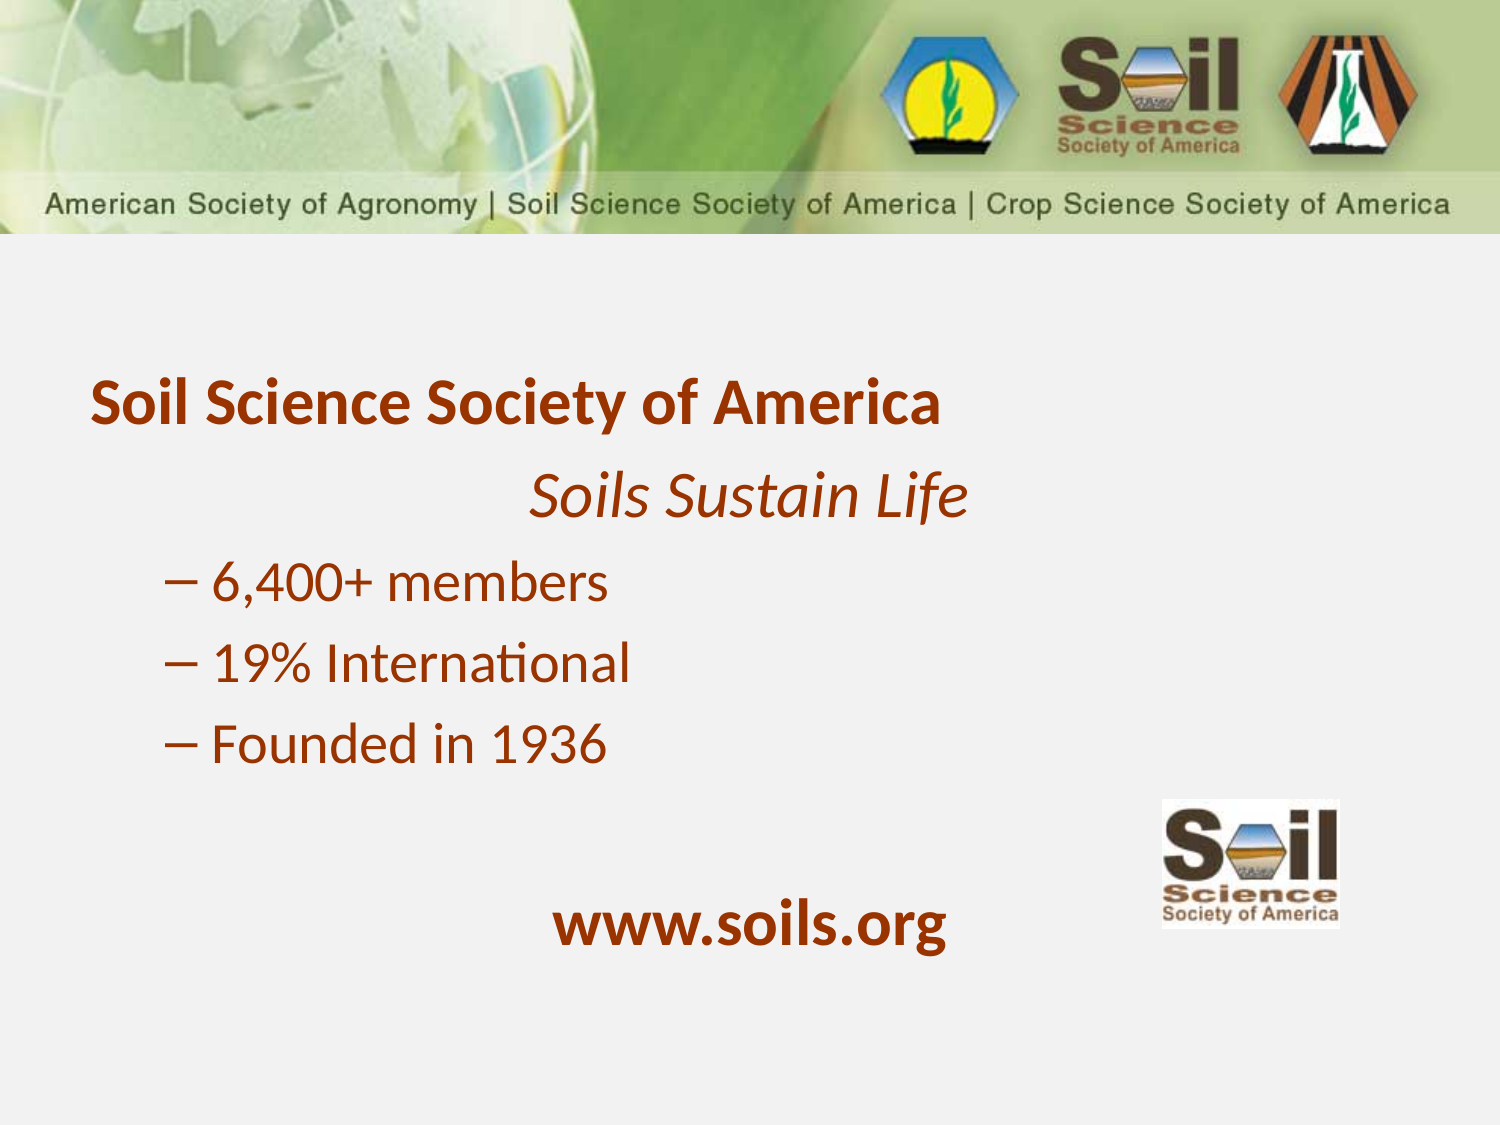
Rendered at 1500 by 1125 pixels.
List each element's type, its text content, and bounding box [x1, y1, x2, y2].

picture [0, 0, 1500, 234]
picture [1162, 799, 1340, 929]
list Soil Science Society of America Soils Sustain Life 6,400+ members 19% International Founded in 1936 www.soils.org [75, 350, 1425, 1005]
